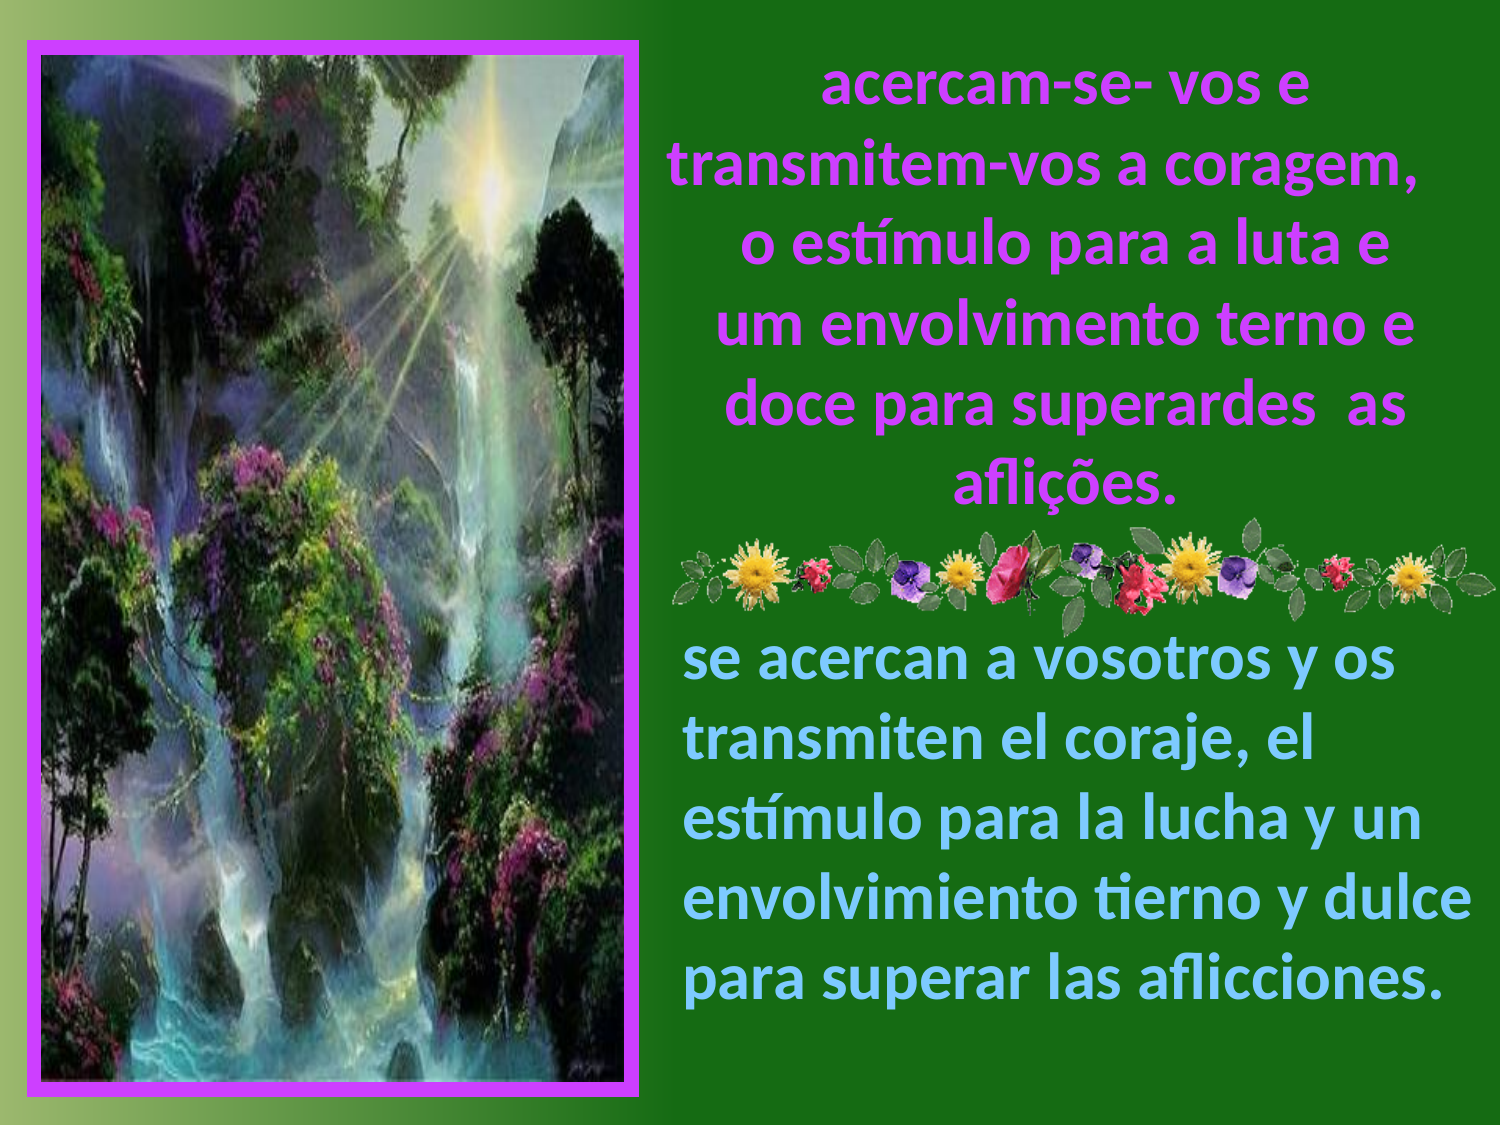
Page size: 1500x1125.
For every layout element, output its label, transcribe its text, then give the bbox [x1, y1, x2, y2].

text_box se acercan a vosotros y os transmiten el coraje, el estímulo para la lucha y un envolvimiento tierno y dulce para superar las aflicciones. [667, 647, 1500, 1020]
picture [666, 514, 1500, 641]
text_box acercam-se- vos e transmitem-vos a coragem, o estímulo para a luta e um envolvimento terno e doce para superardes as aflições. [631, 30, 1500, 526]
picture [41, 54, 625, 1083]
